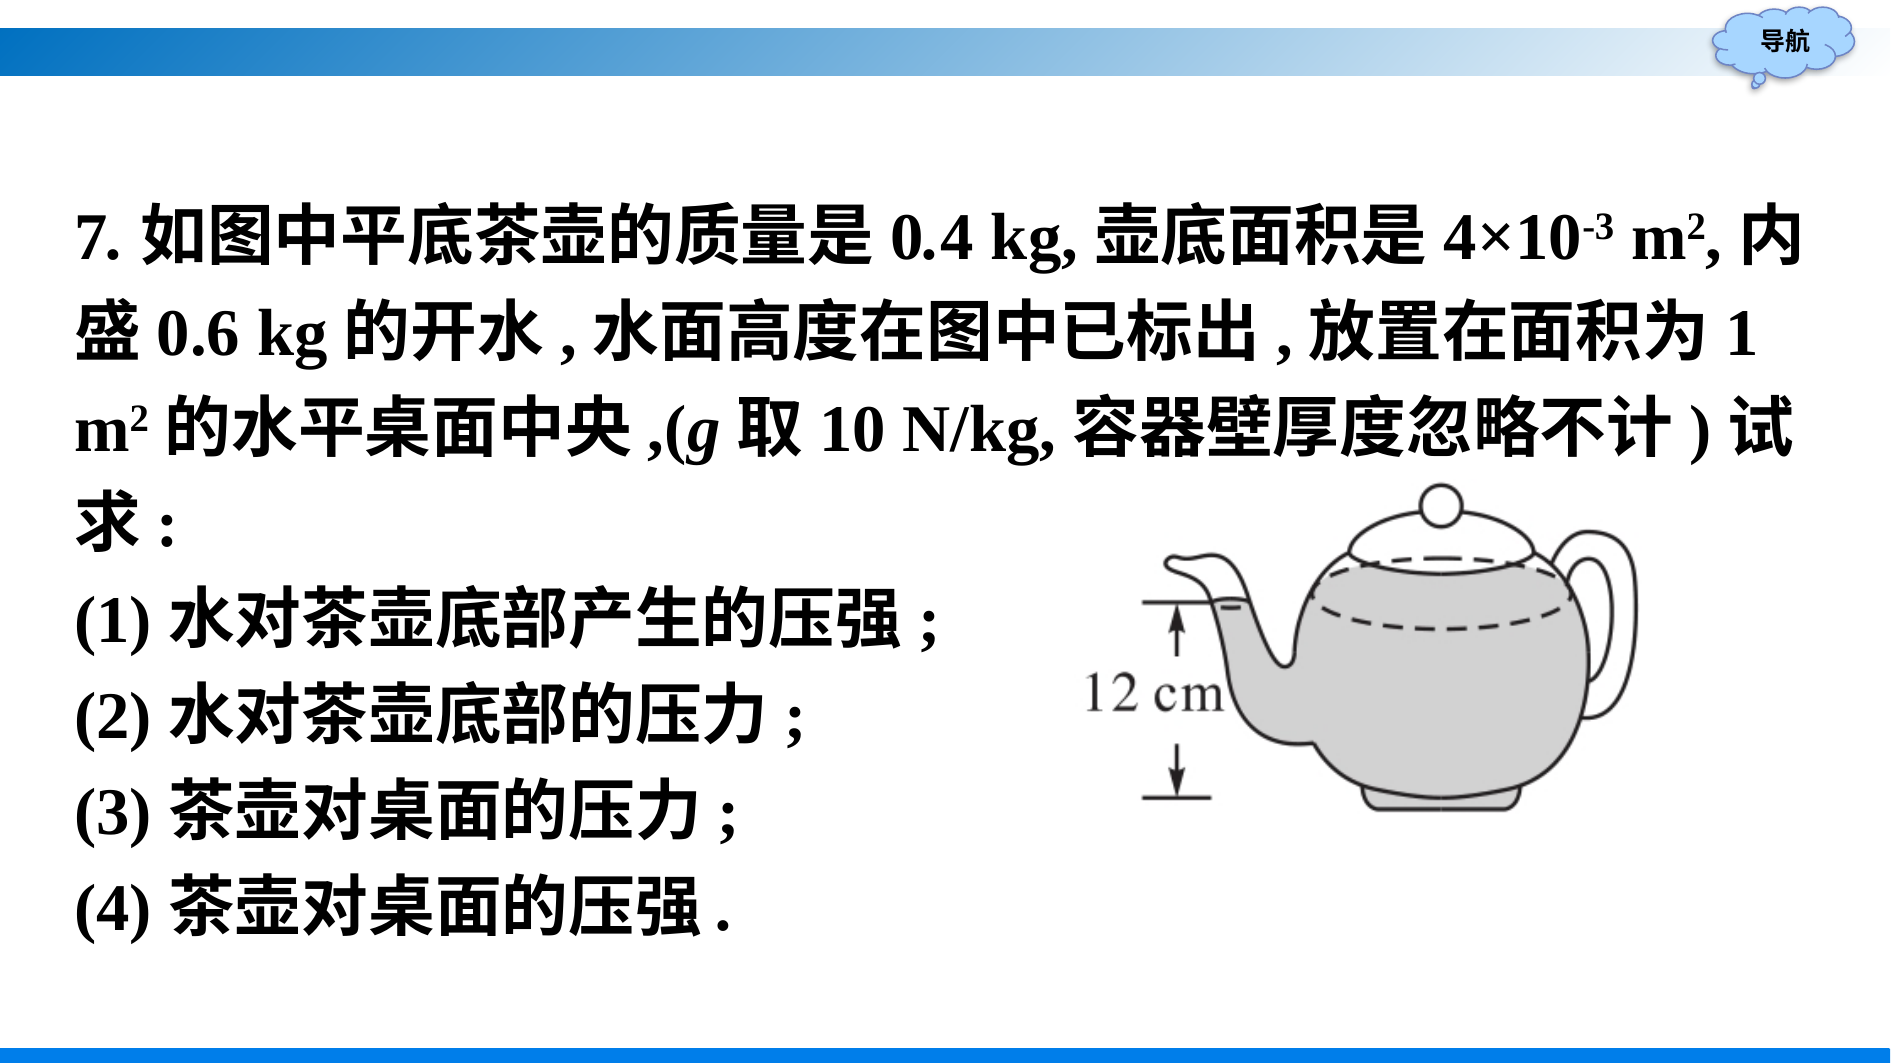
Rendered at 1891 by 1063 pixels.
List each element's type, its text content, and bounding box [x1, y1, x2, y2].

picture [1074, 479, 1645, 814]
text_box 7.如图中平底茶壶的质量是0.4 kg,壶底面积是4×10-3 m2,内盛0.6 kg的开水,水面高度在图中已标出,放置在面积为1 m2的水平桌面中央,(g取10 N/kg,容器壁厚度忽略不计)试求: (1)水对茶壶底部产生的压强; (2)水对茶壶底部的压力; (3)茶壶对桌面的压力; (4)茶壶对桌面的压强. [59, 169, 1833, 952]
